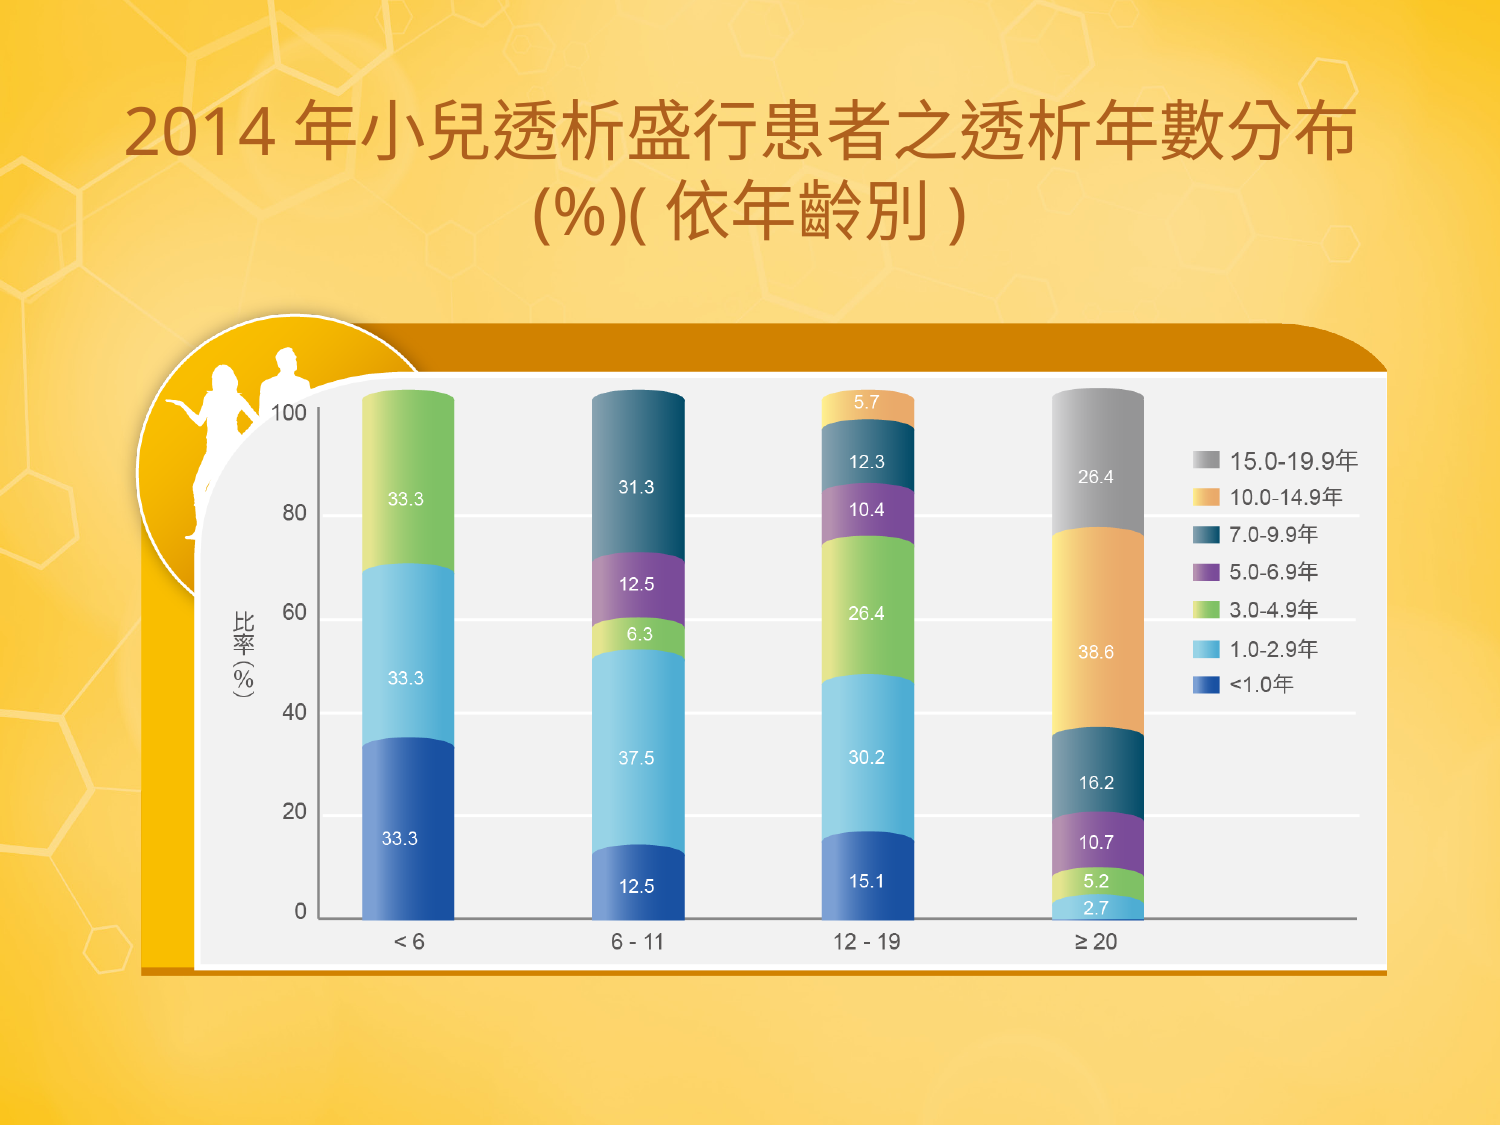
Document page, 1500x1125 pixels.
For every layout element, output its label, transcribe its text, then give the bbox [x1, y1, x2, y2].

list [113, 291, 1387, 976]
title 2014年小兒透析盛行患者之透析年數分布(%)(依年齡別) [75, 75, 1425, 263]
picture [0, 0, 1500, 1125]
